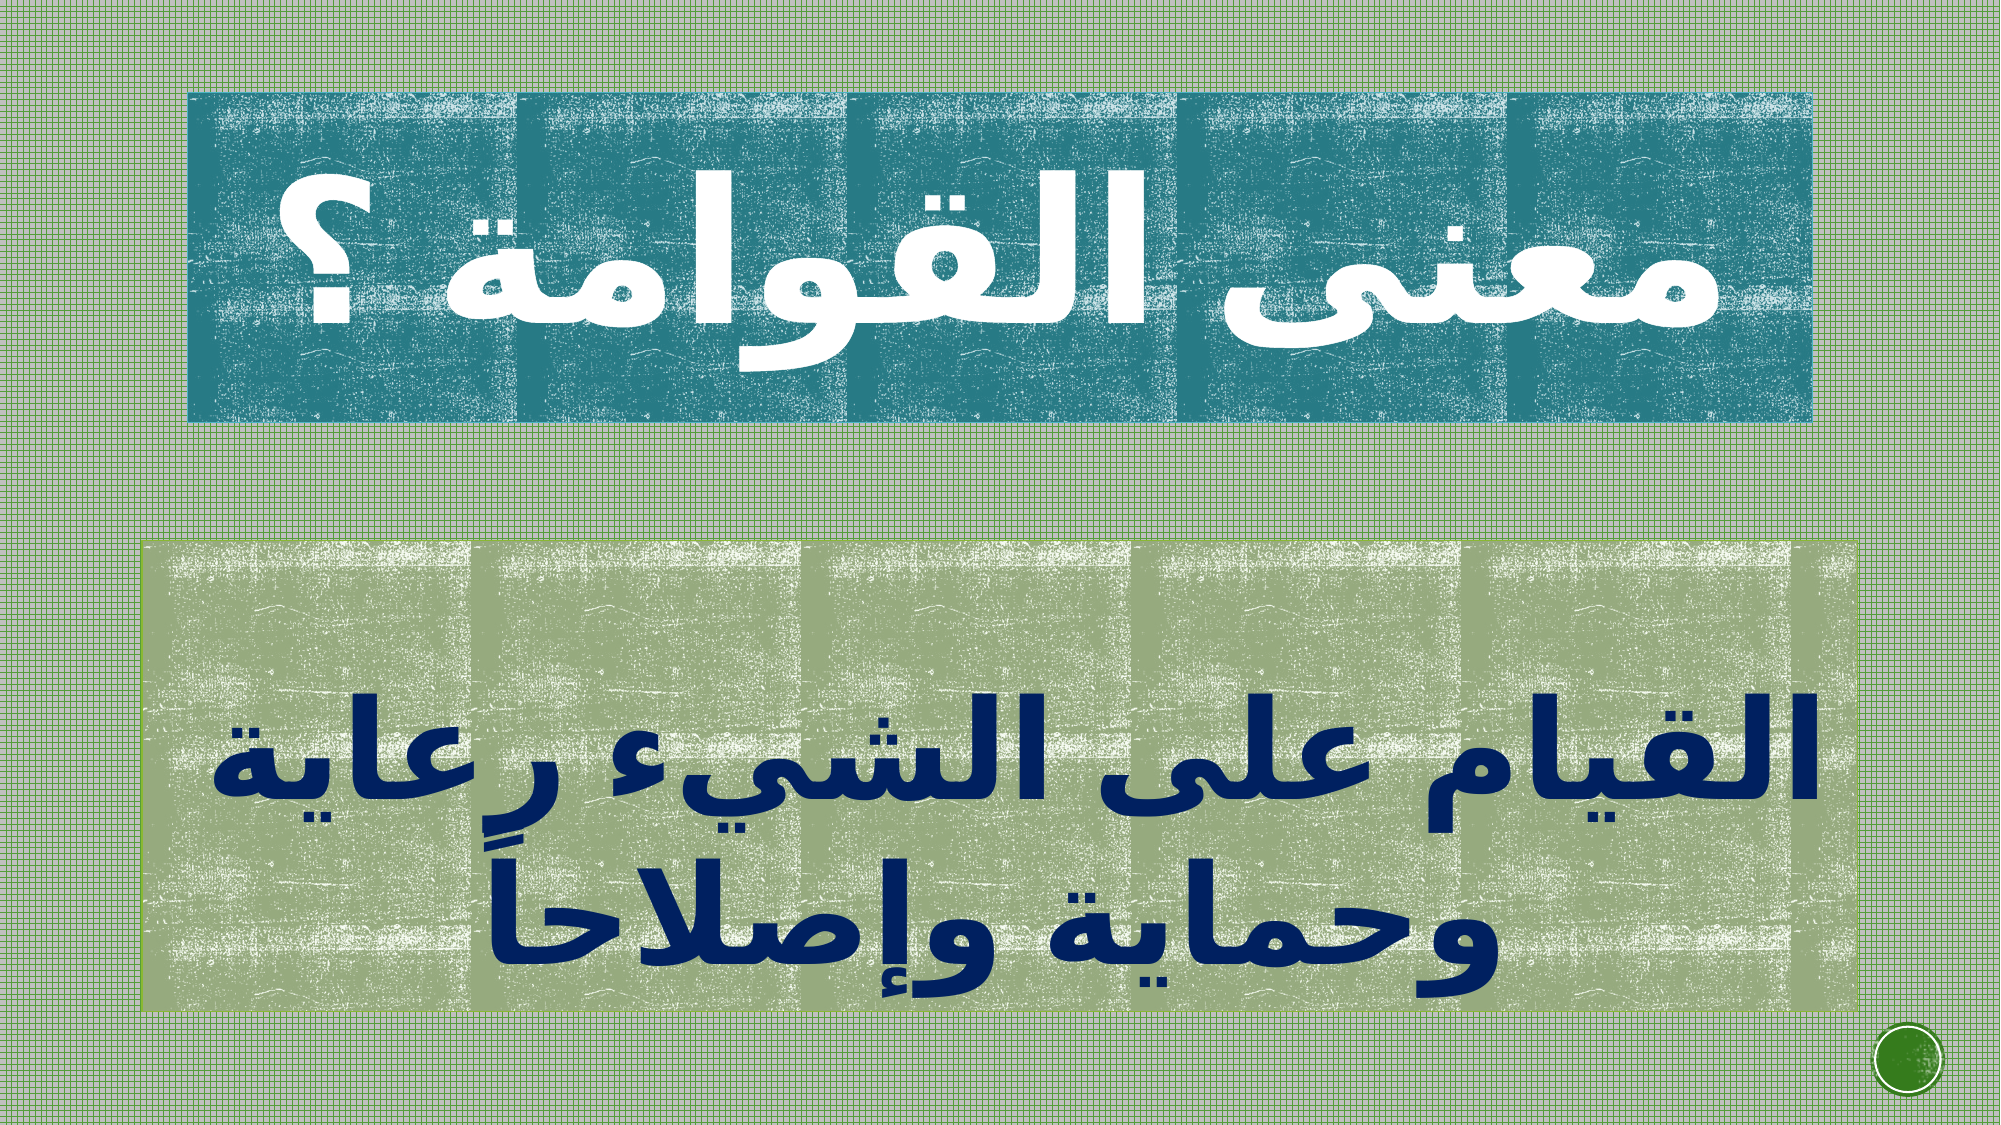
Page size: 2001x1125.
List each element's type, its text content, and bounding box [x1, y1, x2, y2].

list القيام على الشيء رعاية وحماية وإصلاحاً [141, 540, 1858, 1012]
title معنى القوامة ؟ [187, 92, 1813, 423]
